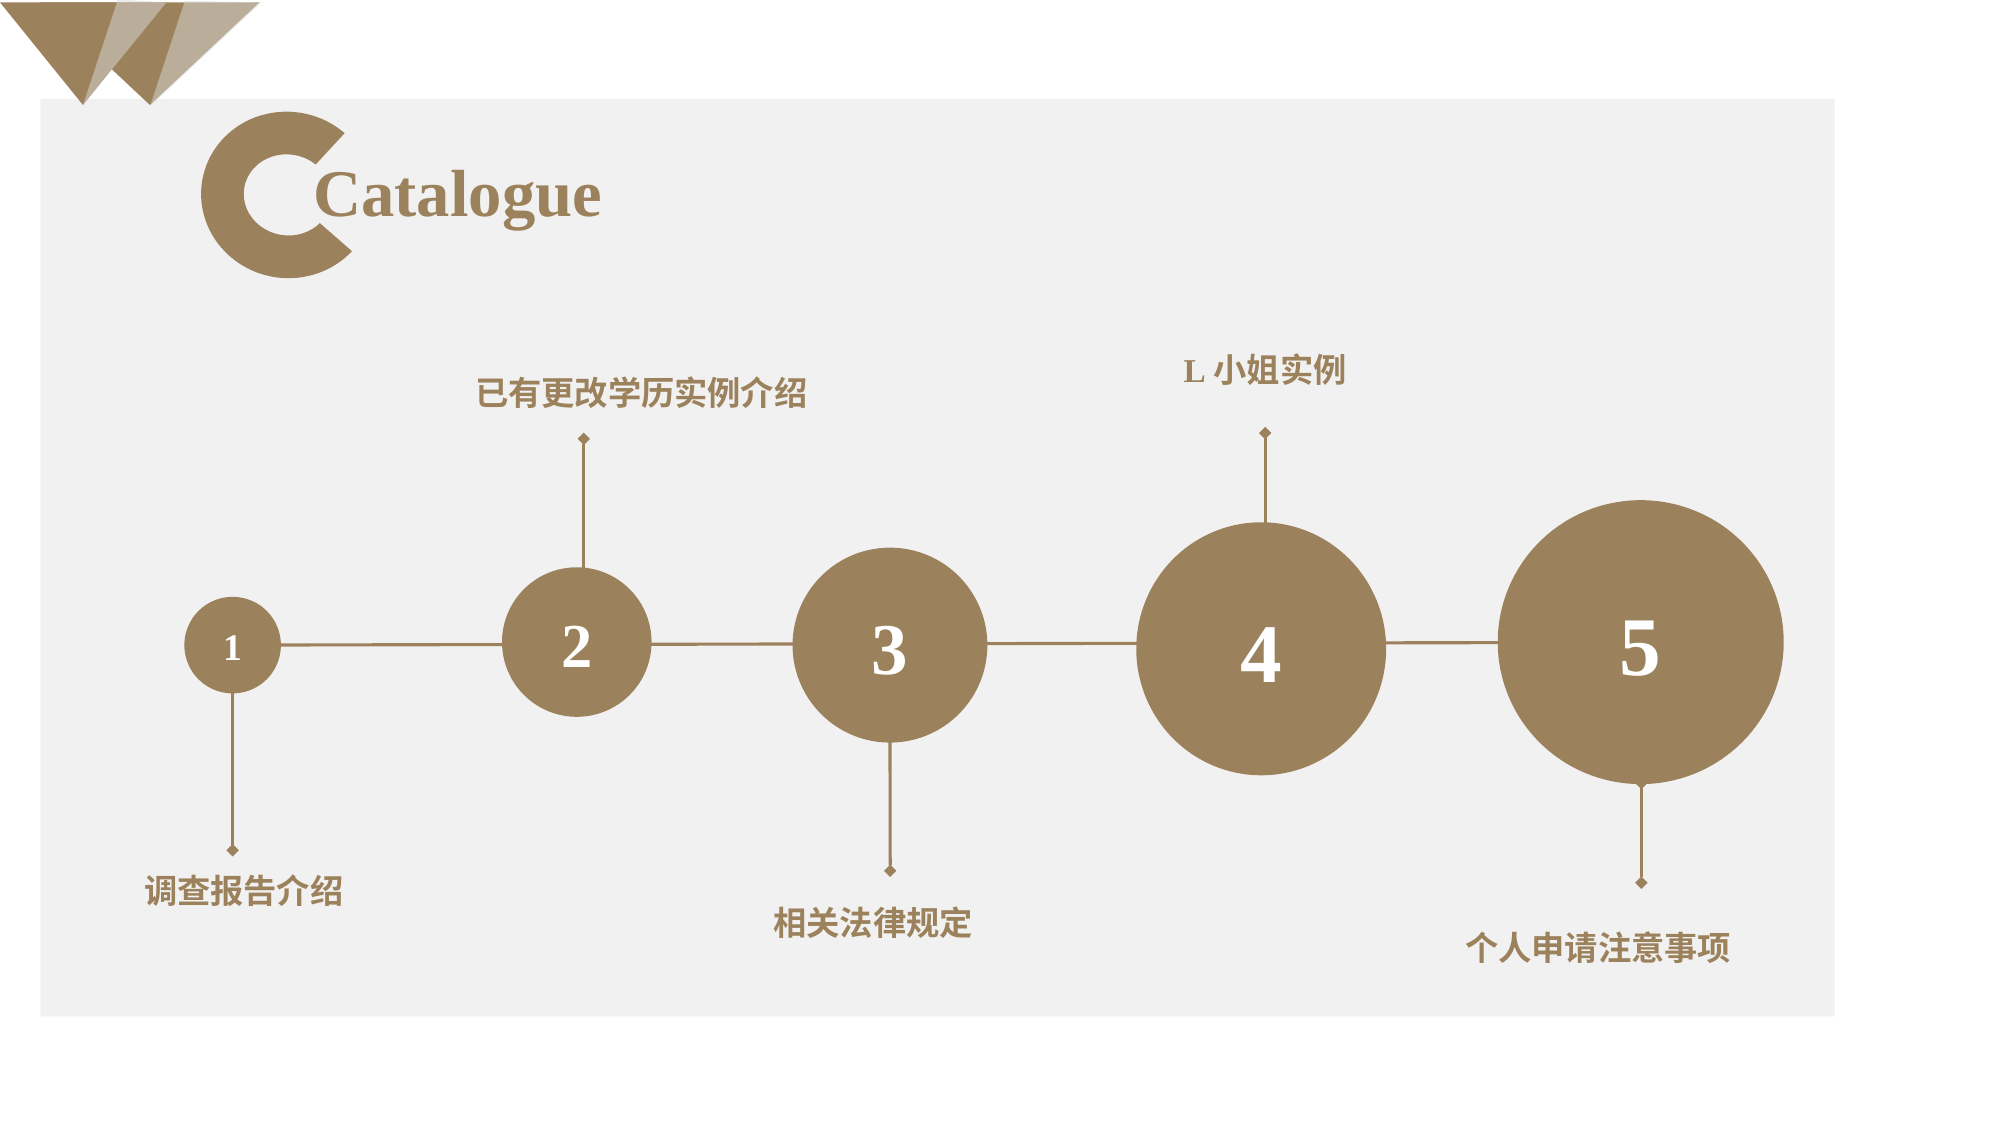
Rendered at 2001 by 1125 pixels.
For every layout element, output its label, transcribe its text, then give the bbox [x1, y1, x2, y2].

text_box 4 [1136, 646, 1387, 776]
text_box 已有更改学历实例介绍 [460, 364, 823, 420]
text_box 3 [792, 646, 988, 743]
text_box 相关法律规定 [758, 894, 988, 950]
text_box L小姐实例 [1168, 341, 1362, 397]
text_box 2 [501, 567, 652, 642]
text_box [185, 642, 1783, 646]
text_box 调查报告介绍 [129, 862, 359, 918]
text_box 3 [792, 547, 988, 642]
text_box 个人申请注意事项 [1450, 919, 1835, 975]
text_box [200, 110, 354, 280]
text_box 2 [502, 646, 652, 717]
text_box 5 [1497, 500, 1784, 785]
text_box [39, 98, 1836, 1017]
text_box 1 [184, 596, 281, 694]
text_box 4 [1136, 522, 1386, 642]
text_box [0, 0, 262, 107]
text_box Catalogue [298, 142, 618, 237]
